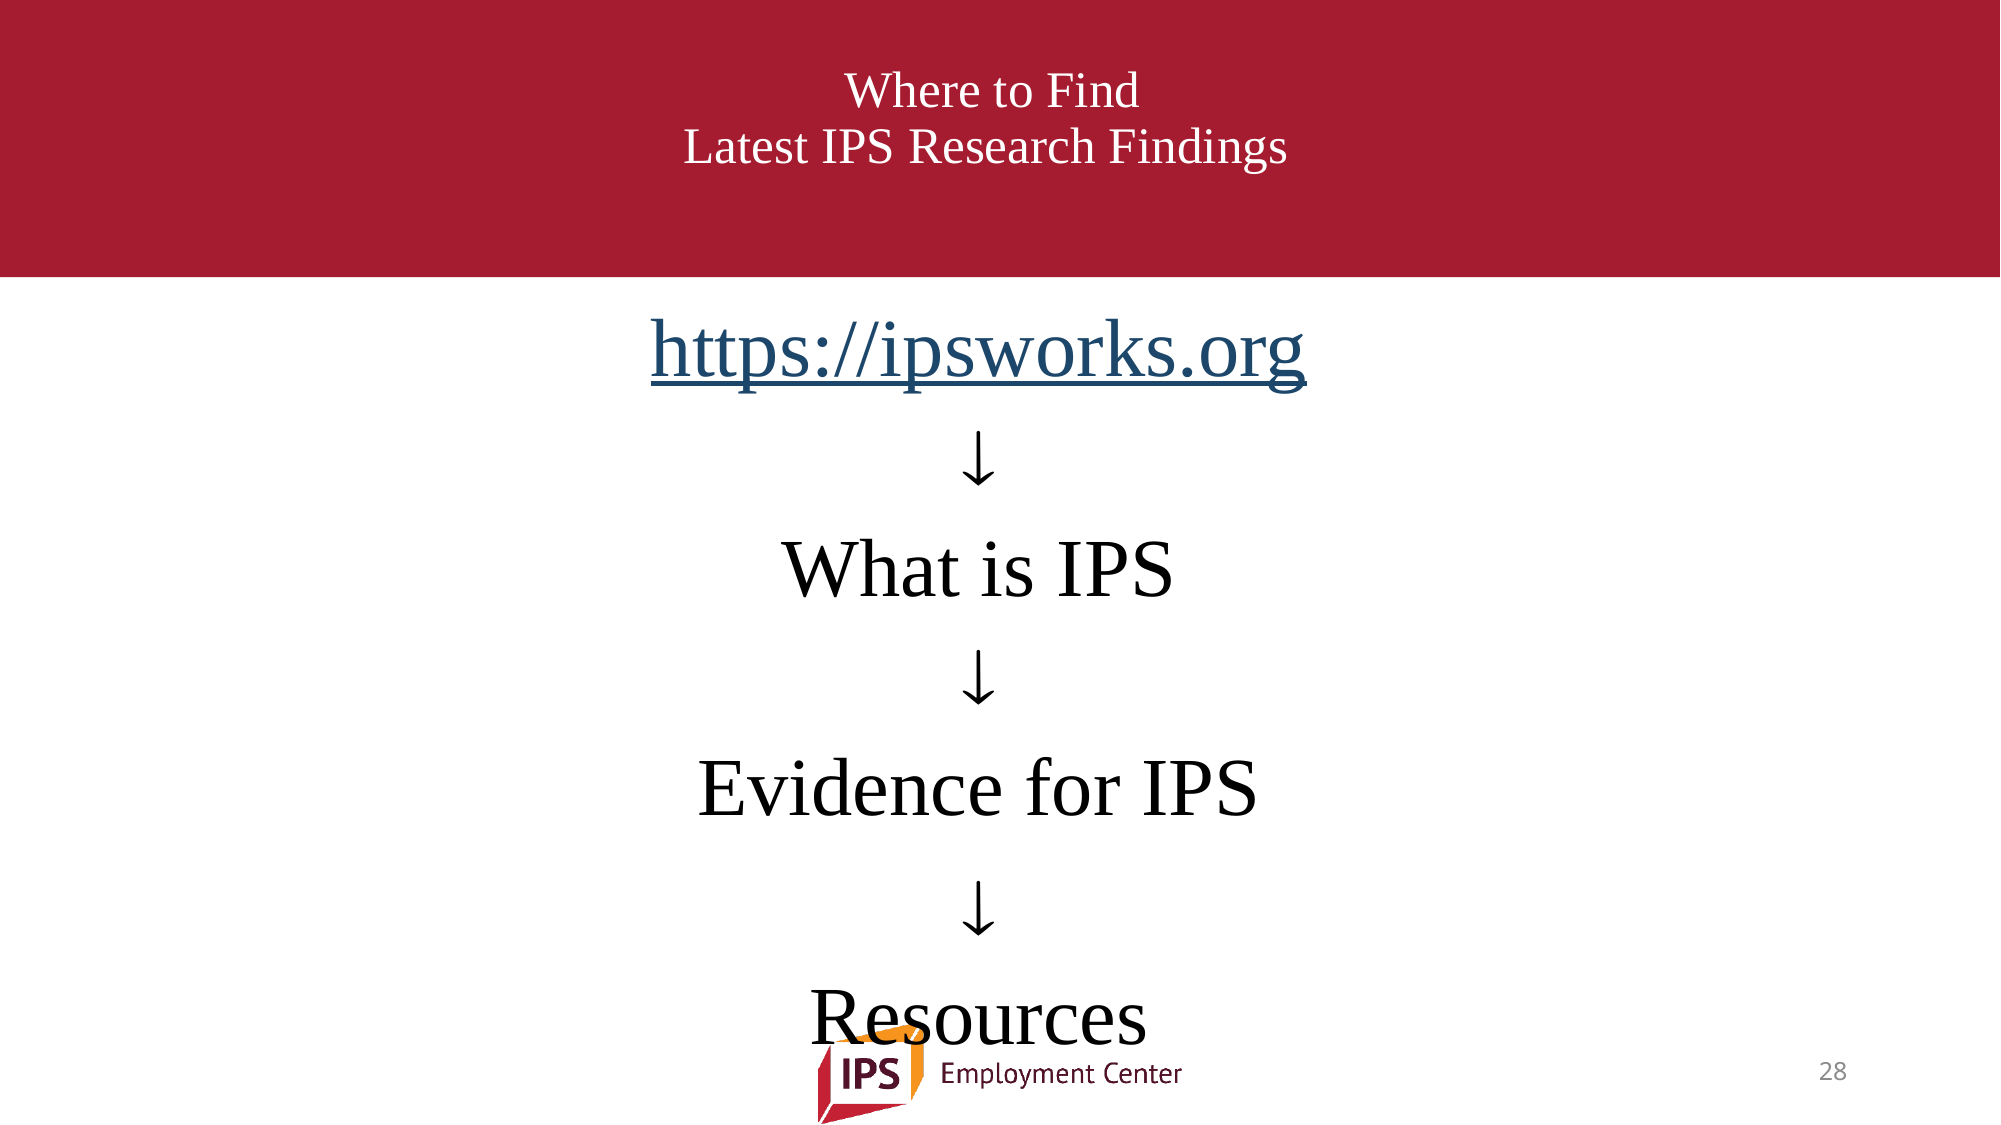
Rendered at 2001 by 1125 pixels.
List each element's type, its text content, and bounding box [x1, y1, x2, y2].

picture [818, 1073, 1182, 1124]
list https://ipsworks.org  What is IPS  Evidence for IPS  Resources [79, 298, 1879, 1073]
title Where to Find Latest IPS Research Findings [63, 0, 1923, 183]
slide_number 28 [1412, 1042, 1863, 1103]
